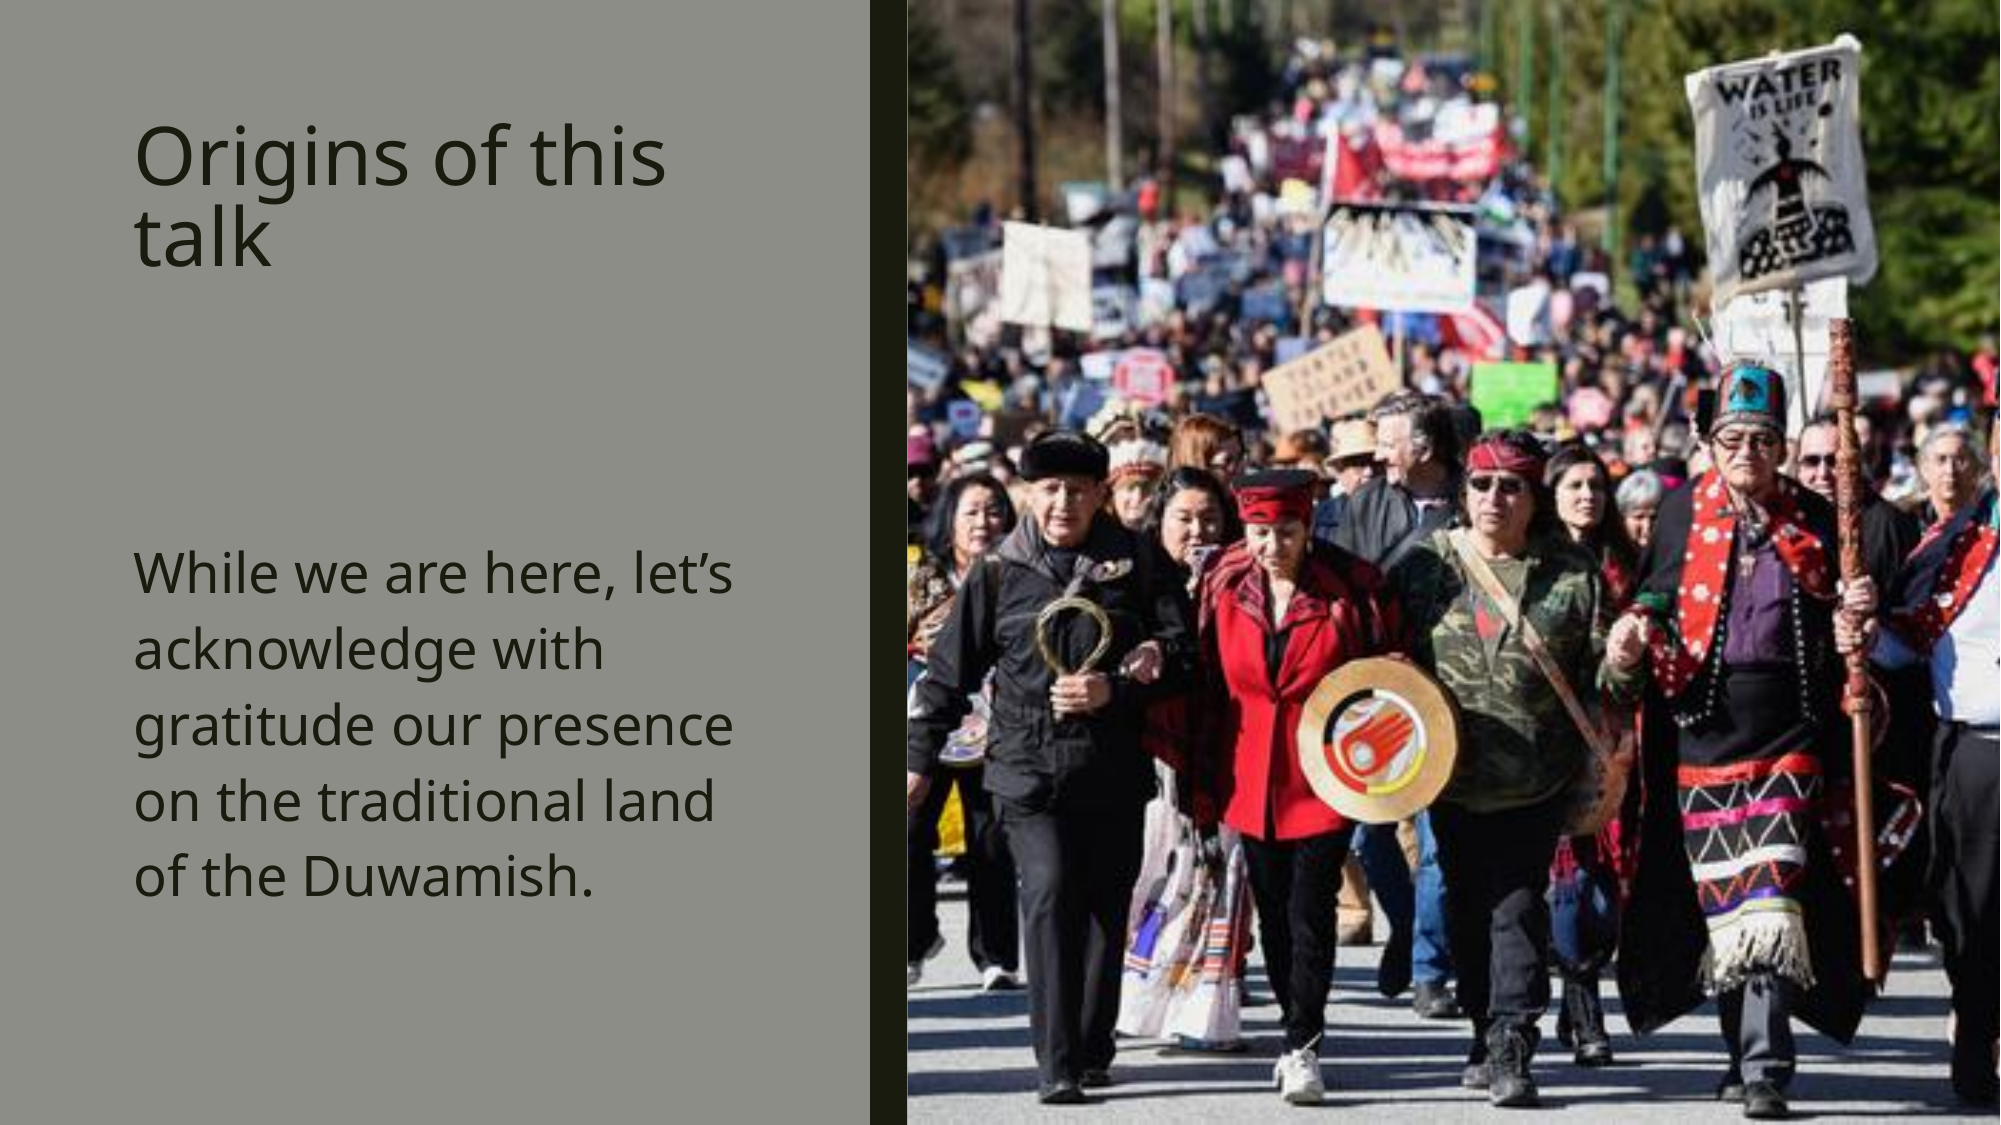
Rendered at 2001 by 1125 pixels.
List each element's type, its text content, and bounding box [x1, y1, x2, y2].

picture [907, 0, 2000, 1125]
list While we are here, let’s acknowledge with gratitude our presence on the traditional land of the Duwamish. [118, 521, 752, 944]
title Origins of this talk [118, 112, 752, 293]
